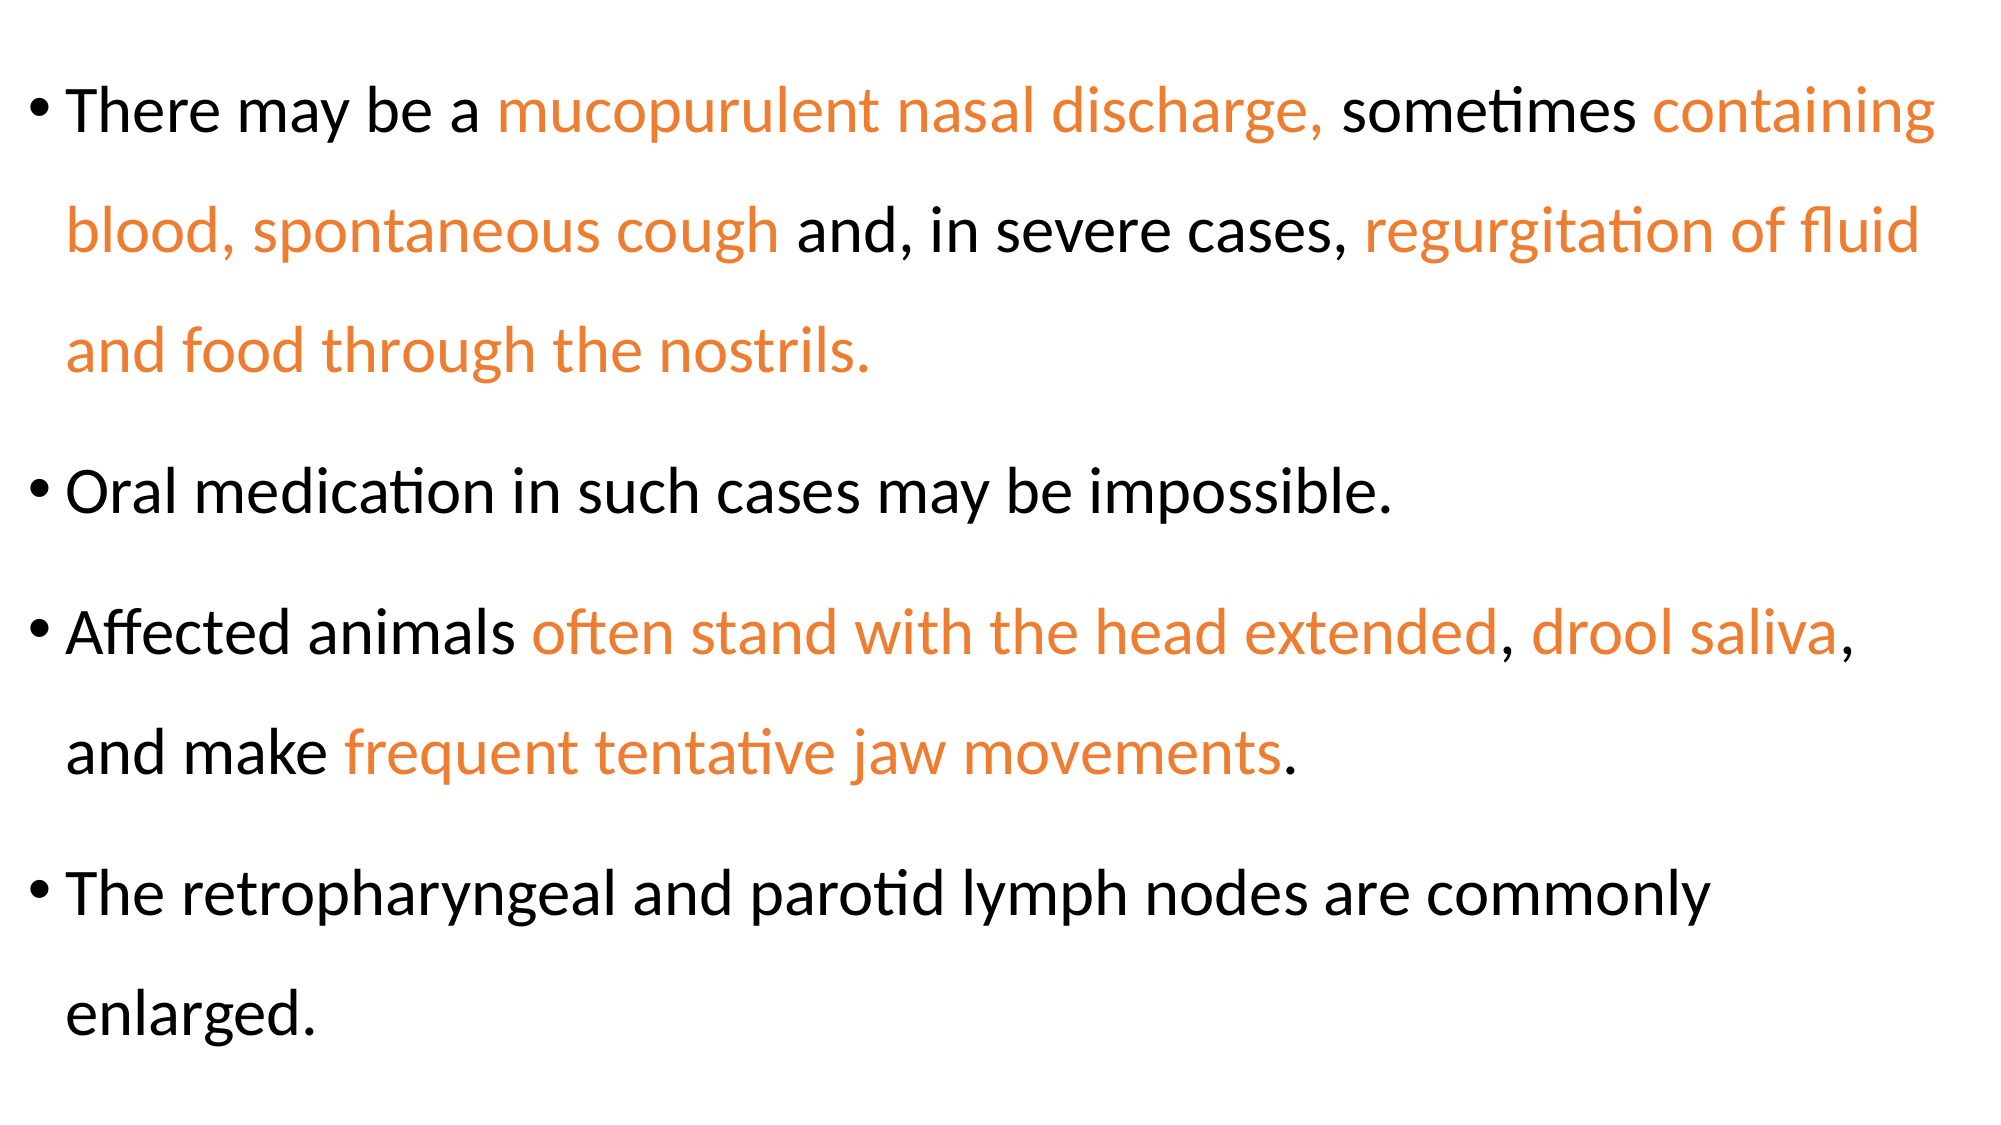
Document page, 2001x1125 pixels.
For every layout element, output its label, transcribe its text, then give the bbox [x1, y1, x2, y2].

list There may be a mucopurulent nasal discharge, sometimes containing blood, spontaneous cough and, in severe cases, regurgitation of fluid and food through the nostrils. Oral medication in such cases may be impossible. Affected animals often stand with the head extended, drool saliva, and make frequent tentative jaw movements. The retropharyngeal and parotid lymph nodes are commonly enlarged. [12, 18, 1987, 1114]
